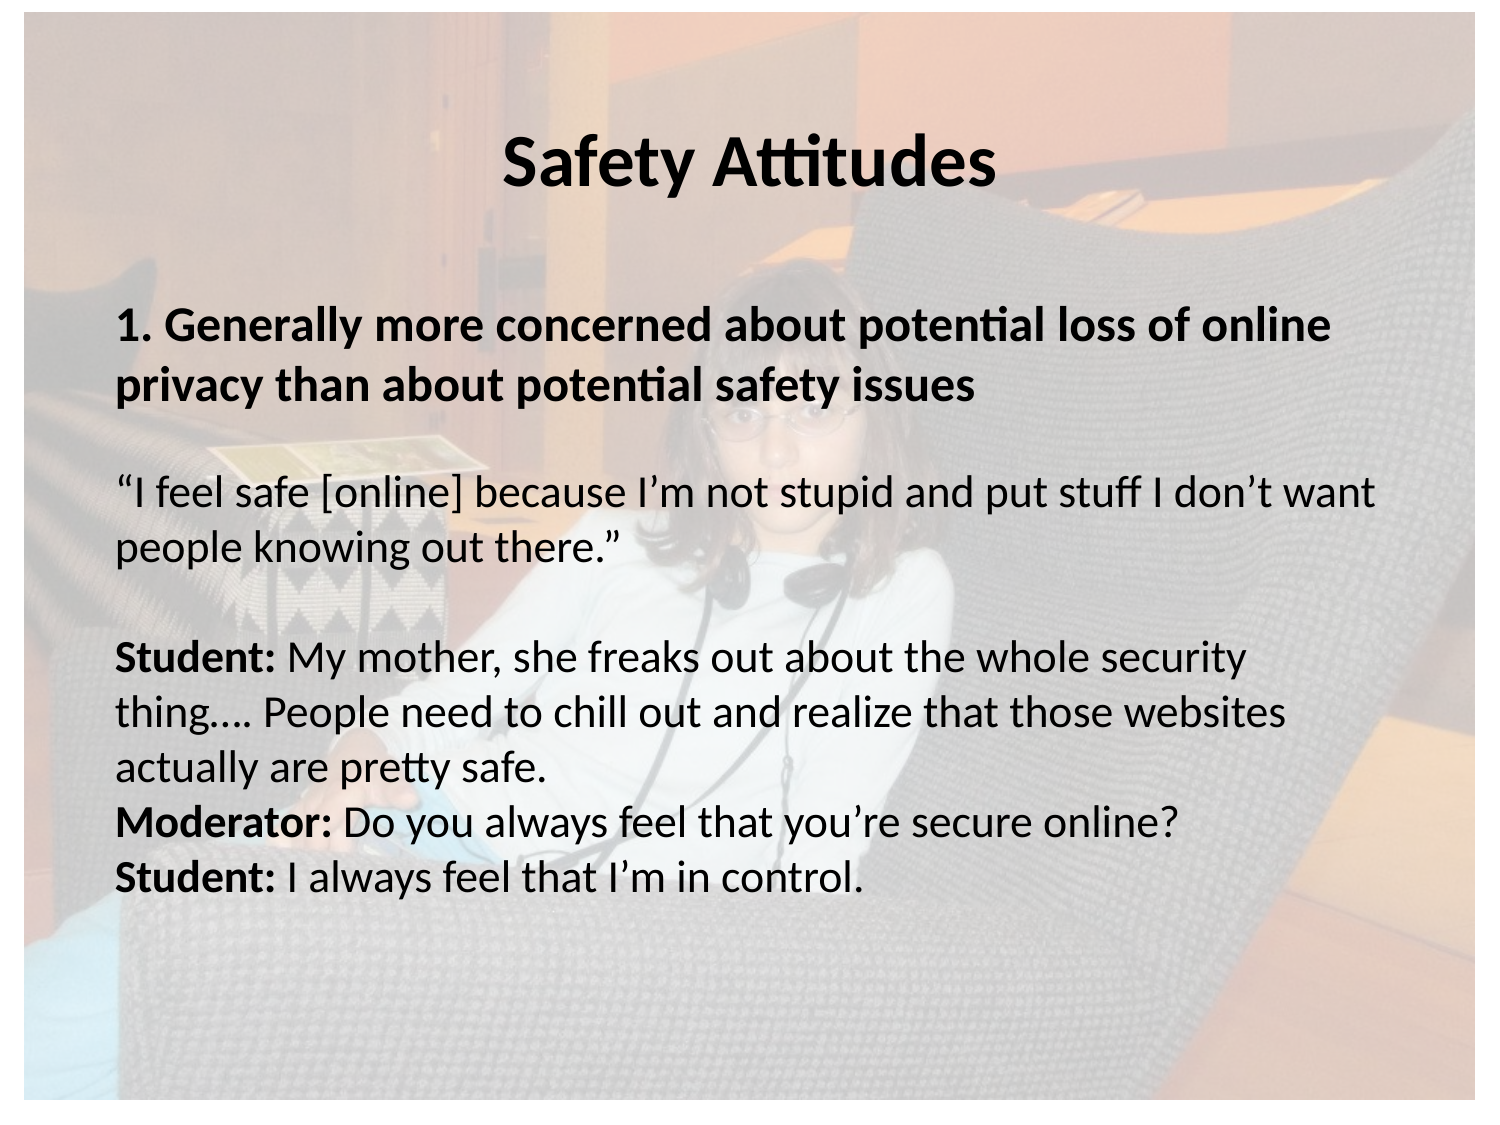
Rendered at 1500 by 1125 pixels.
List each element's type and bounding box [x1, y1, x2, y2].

list [24, 11, 1476, 1101]
text_box [0, 0, 1500, 1125]
